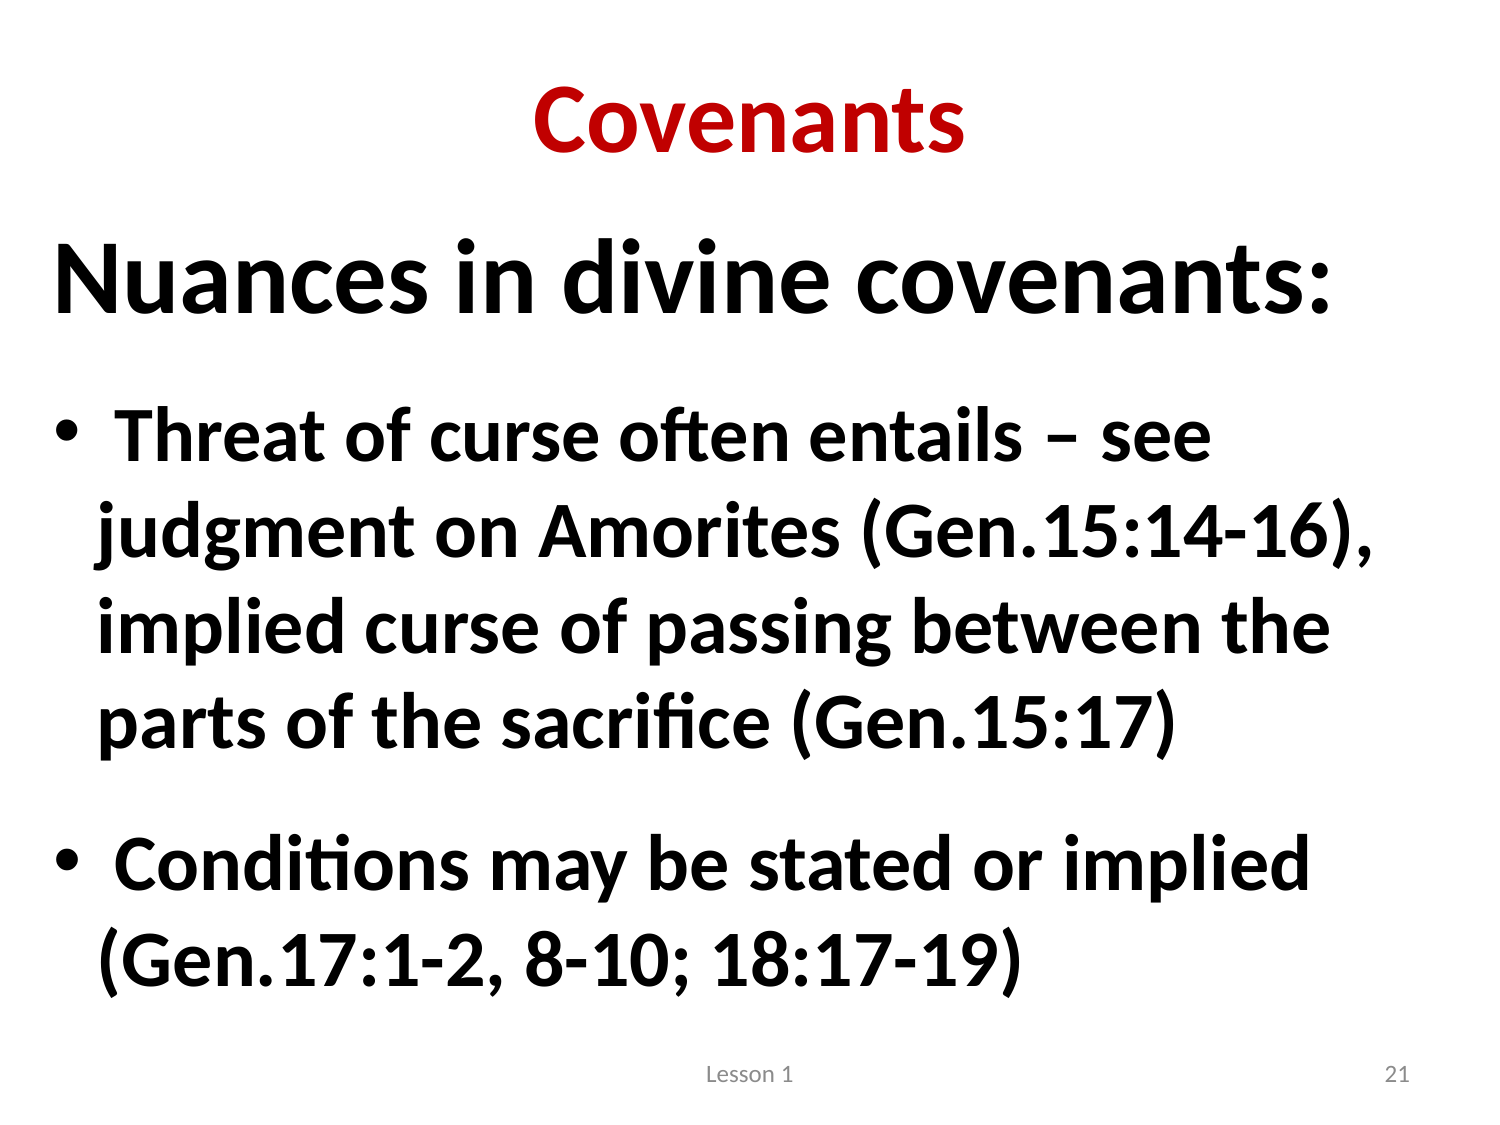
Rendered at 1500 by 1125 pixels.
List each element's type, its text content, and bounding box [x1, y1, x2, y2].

slide_number 21 [1074, 1042, 1425, 1103]
subtitle Nuances in divine covenants: Threat of curse often entails – see judgment on Amorites (Gen.15:14-16), implied curse of passing between the parts of the sacrifice (Gen.15:17) Conditions may be stated or implied (Gen.17:1-2, 8-10; 18:17-19) [37, 199, 1463, 1026]
footer Lesson 1 [512, 1042, 988, 1103]
title Covenants [112, 49, 1388, 176]
